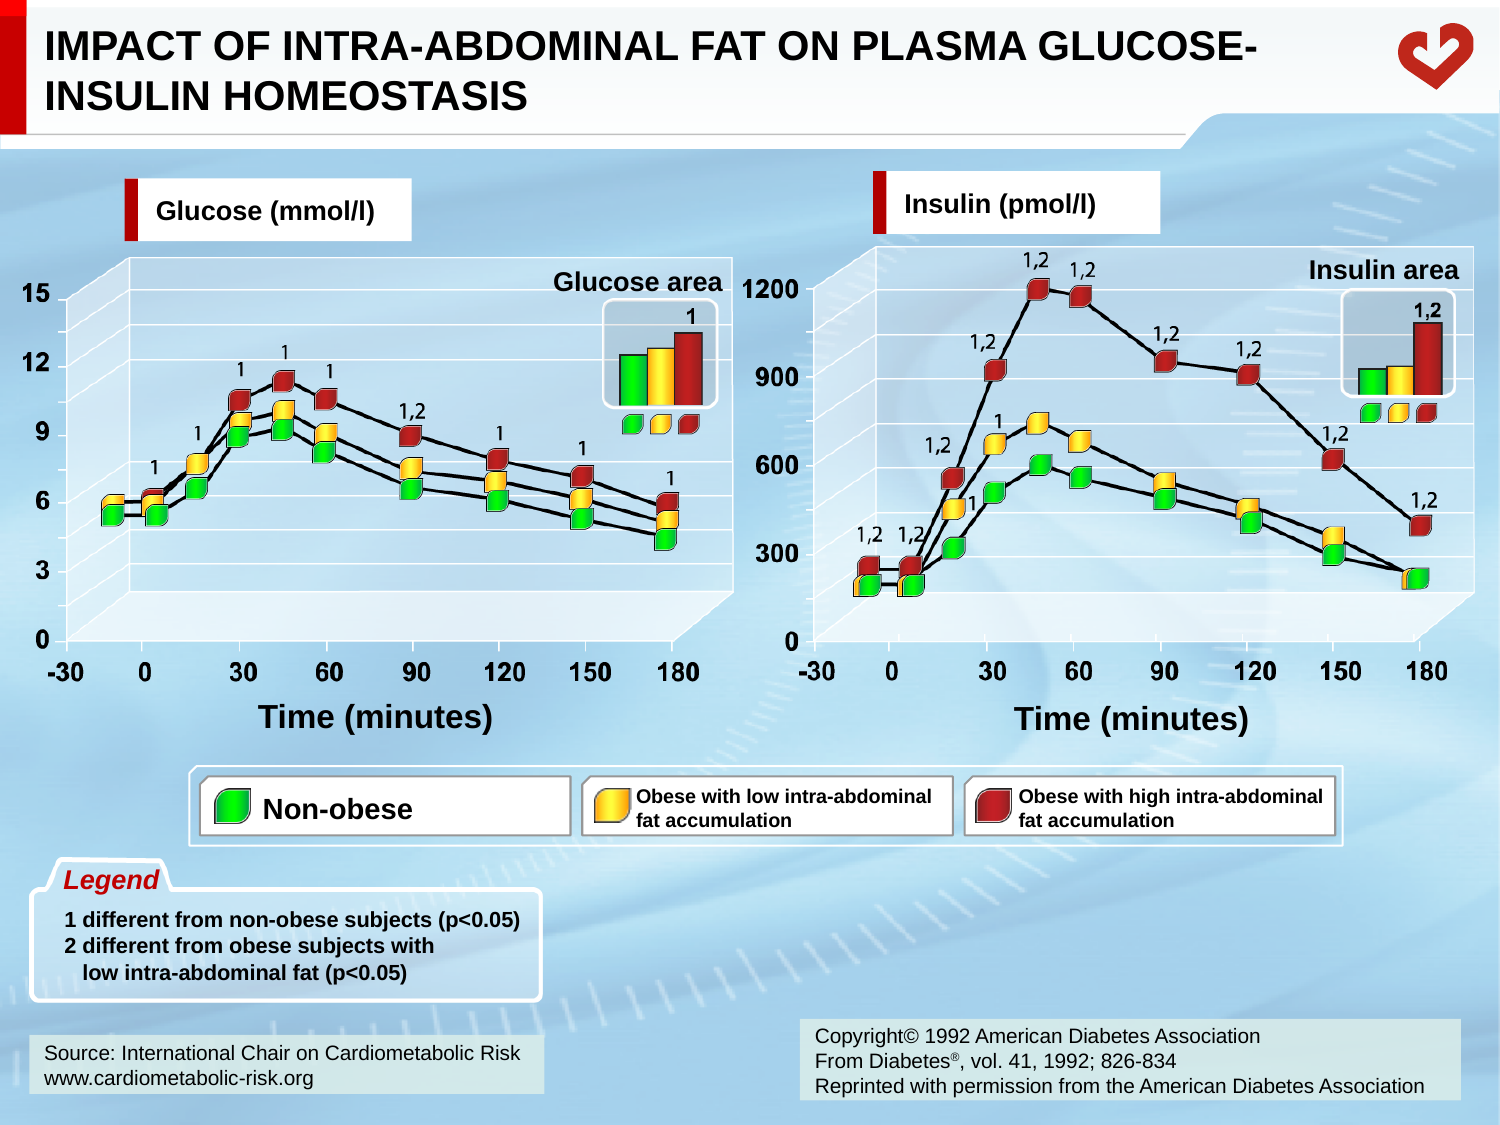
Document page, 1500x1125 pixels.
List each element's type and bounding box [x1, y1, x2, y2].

text_box [124, 178, 412, 242]
text_box [872, 170, 1161, 235]
picture [0, 0, 1500, 1125]
